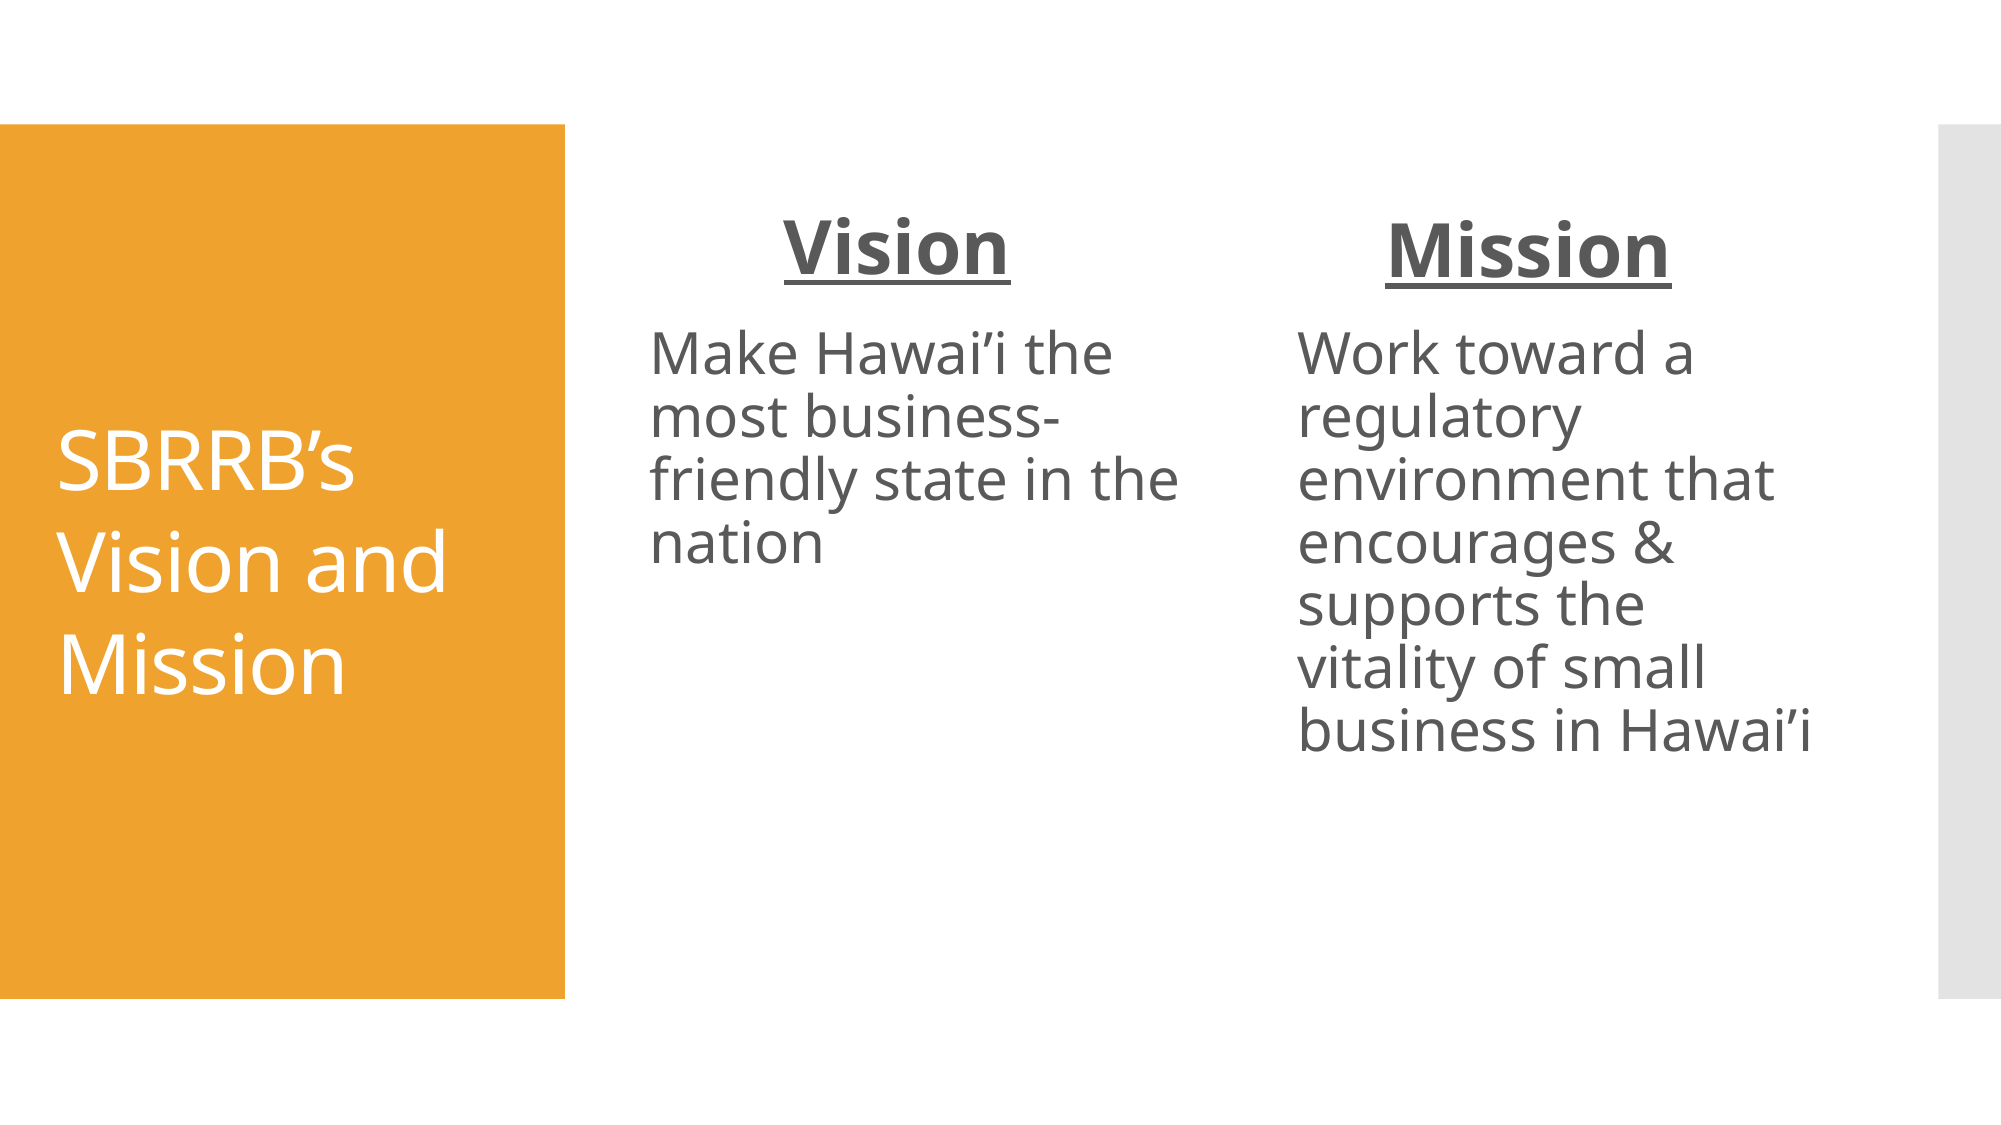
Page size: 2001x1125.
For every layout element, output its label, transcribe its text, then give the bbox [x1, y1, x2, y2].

list Vision [634, 167, 1161, 301]
list Work toward a regulatory environment that encourages & supports the vitality of small business in Hawai’i [1282, 316, 1853, 977]
list Make Hawai’i the most business-friendly state in the nation [634, 316, 1224, 977]
title SBRRB’s Vision and Mission [41, 184, 525, 940]
list Mission [1204, 167, 1853, 302]
